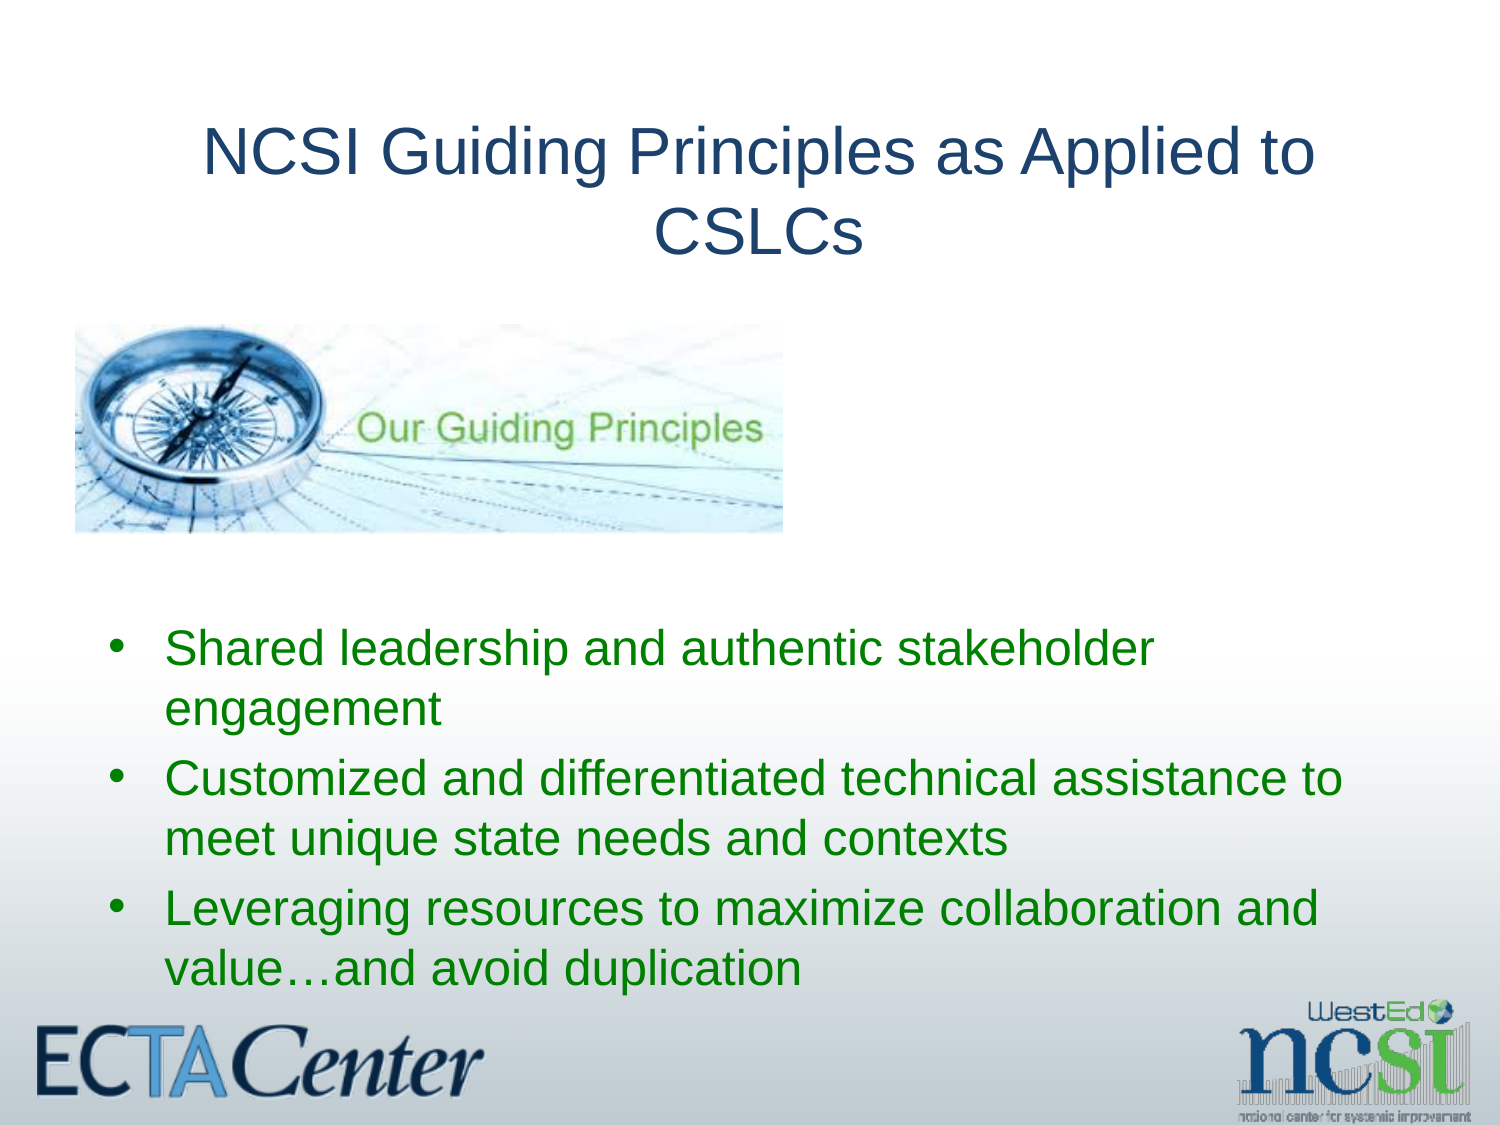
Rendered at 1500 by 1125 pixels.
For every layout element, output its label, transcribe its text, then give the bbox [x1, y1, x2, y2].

title NCSI Guiding Principles as Applied to CSLCs [94, 99, 1425, 300]
picture [0, 0, 1500, 1125]
list Shared leadership and authentic stakeholder engagement Customized and differentiated technical assistance to meet unique state needs and contexts Leveraging resources to maximize collaboration and value…and avoid duplication [93, 607, 1425, 1102]
